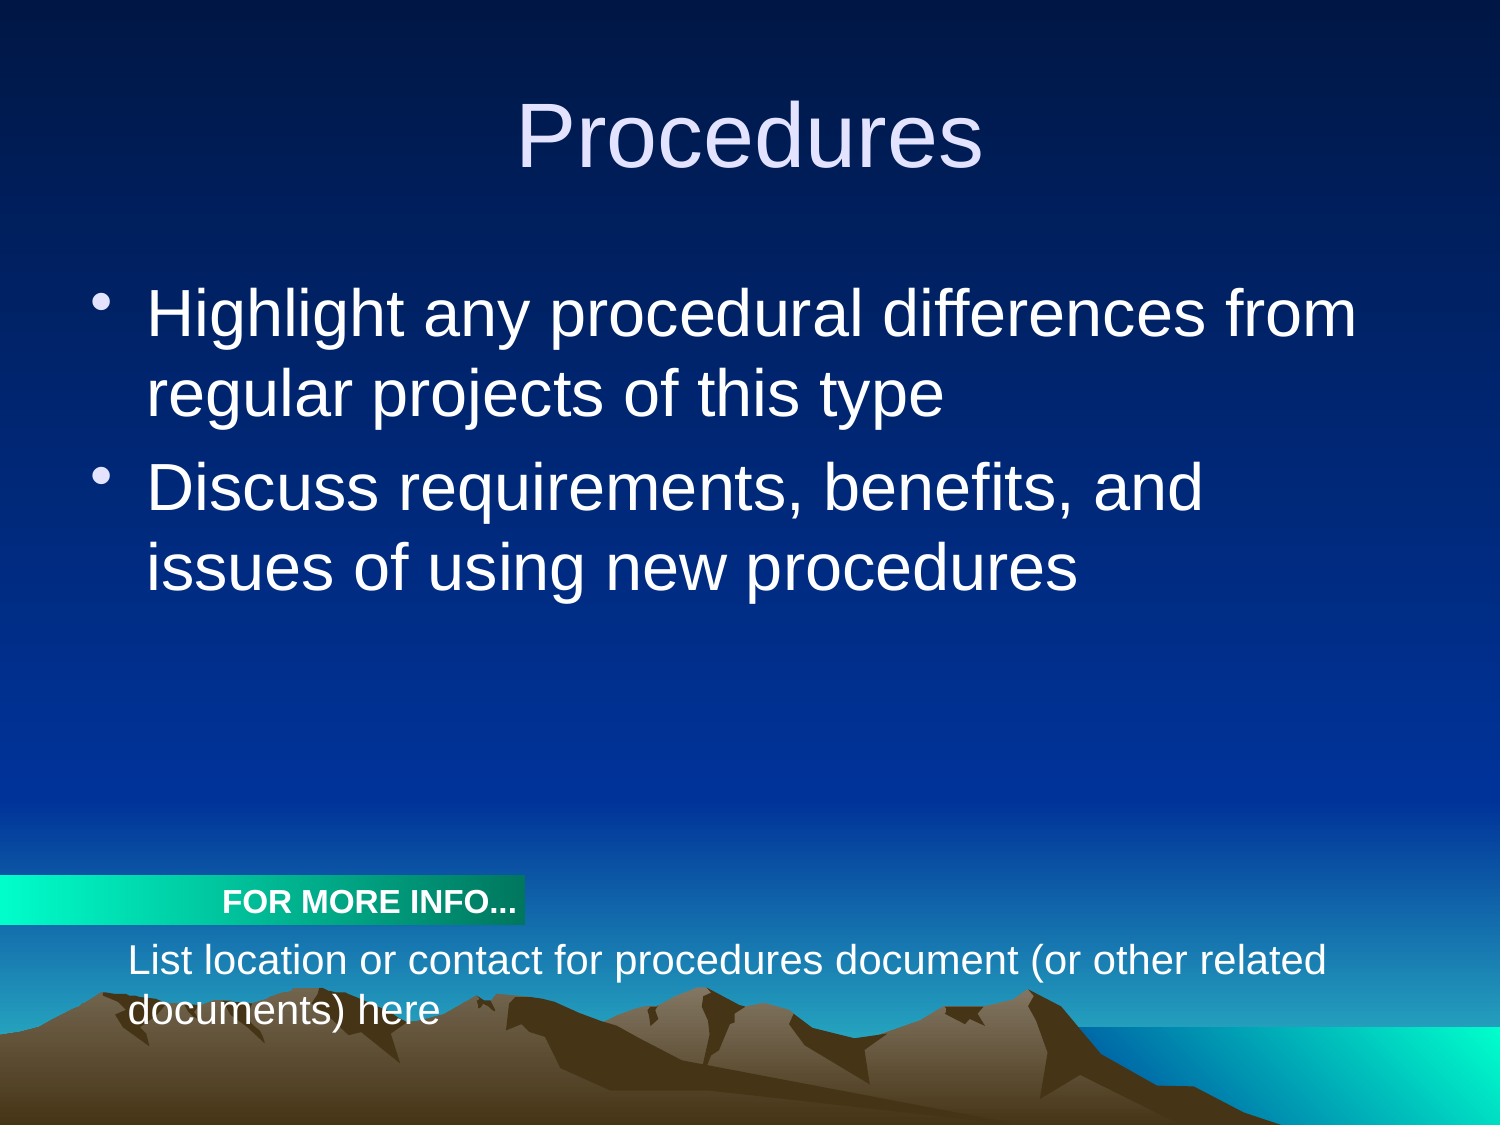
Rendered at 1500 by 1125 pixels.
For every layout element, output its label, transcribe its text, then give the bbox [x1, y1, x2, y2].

text_box FOR MORE INFO... [0, 875, 525, 925]
text_box List location or contact for procedures document (or other related documents) here [112, 924, 1388, 1075]
title Procedures [74, 37, 1426, 226]
list Highlight any procedural differences from regular projects of this type Discuss requirements, benefits, and issues of using new procedures [74, 262, 1426, 1001]
